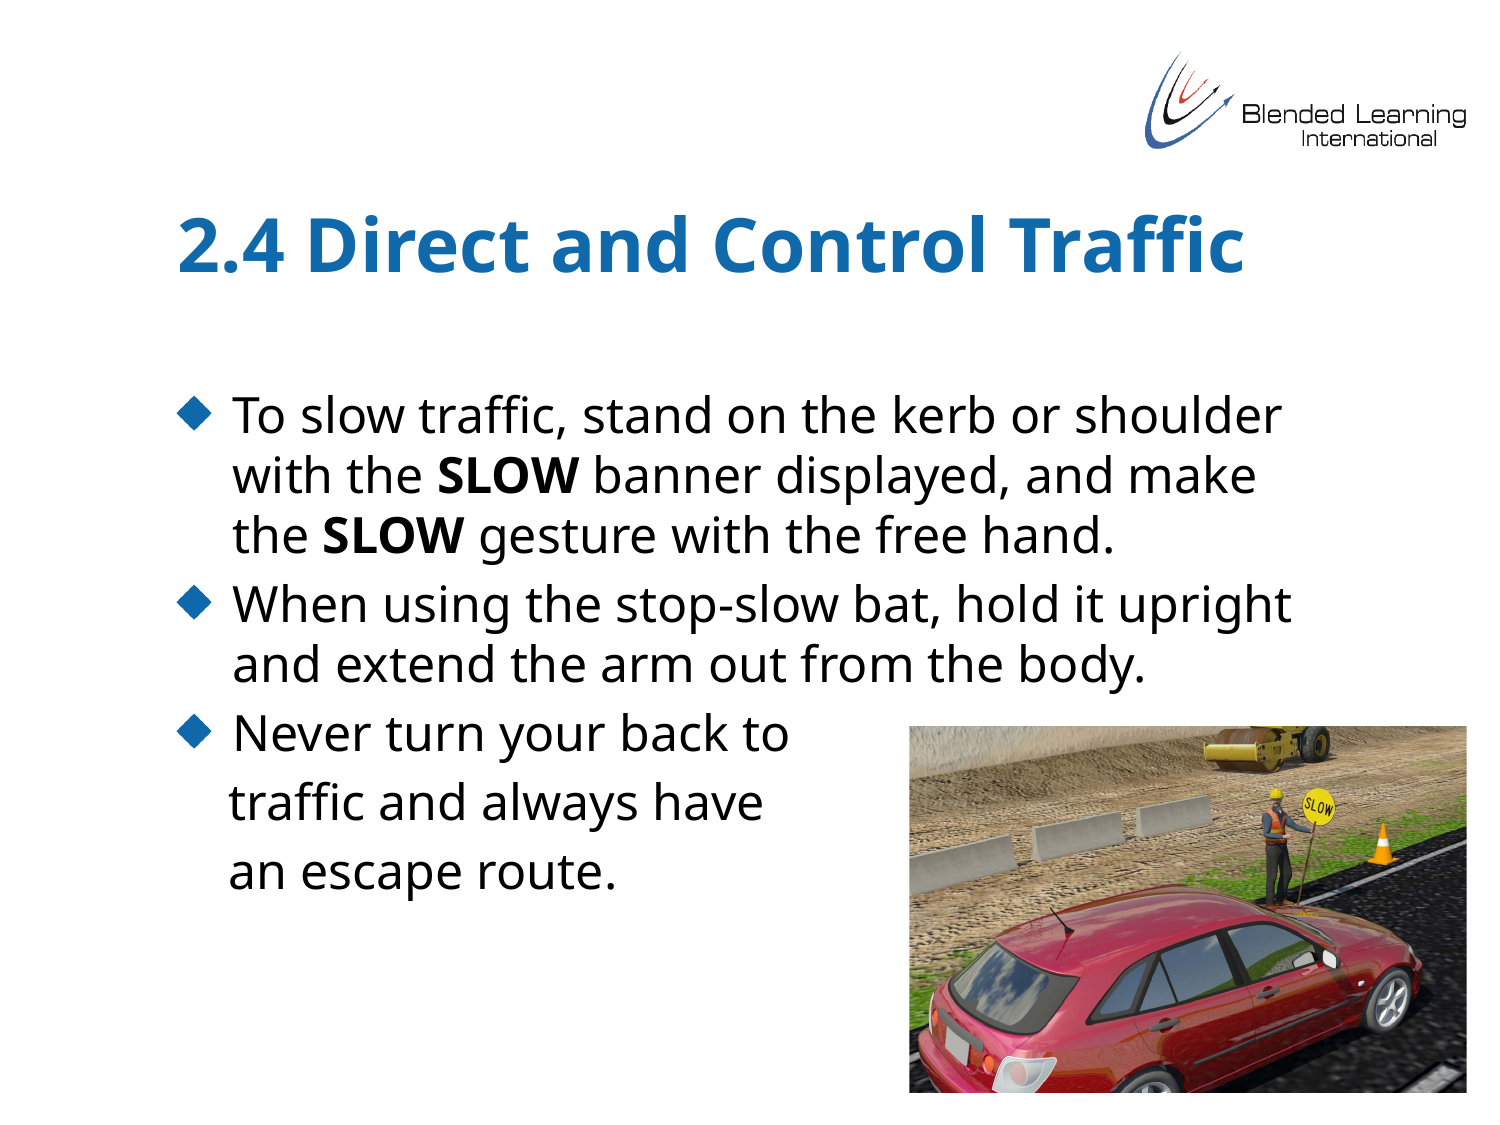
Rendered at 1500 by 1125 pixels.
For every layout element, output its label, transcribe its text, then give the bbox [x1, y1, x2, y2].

picture [176, 395, 212, 431]
picture [176, 713, 212, 749]
list To slow traffic, stand on the kerb or shoulder with the SLOW banner displayed, and make the SLOW gesture with the free hand. When using the stop-slow bat, hold it upright and extend the arm out from the body. Never turn your back to traffic and always have an escape route. [129, 375, 1321, 910]
picture [909, 725, 1467, 1093]
picture [1145, 50, 1467, 151]
picture [176, 584, 212, 620]
title 2.4 Direct and Control Traffic [162, 153, 1355, 331]
